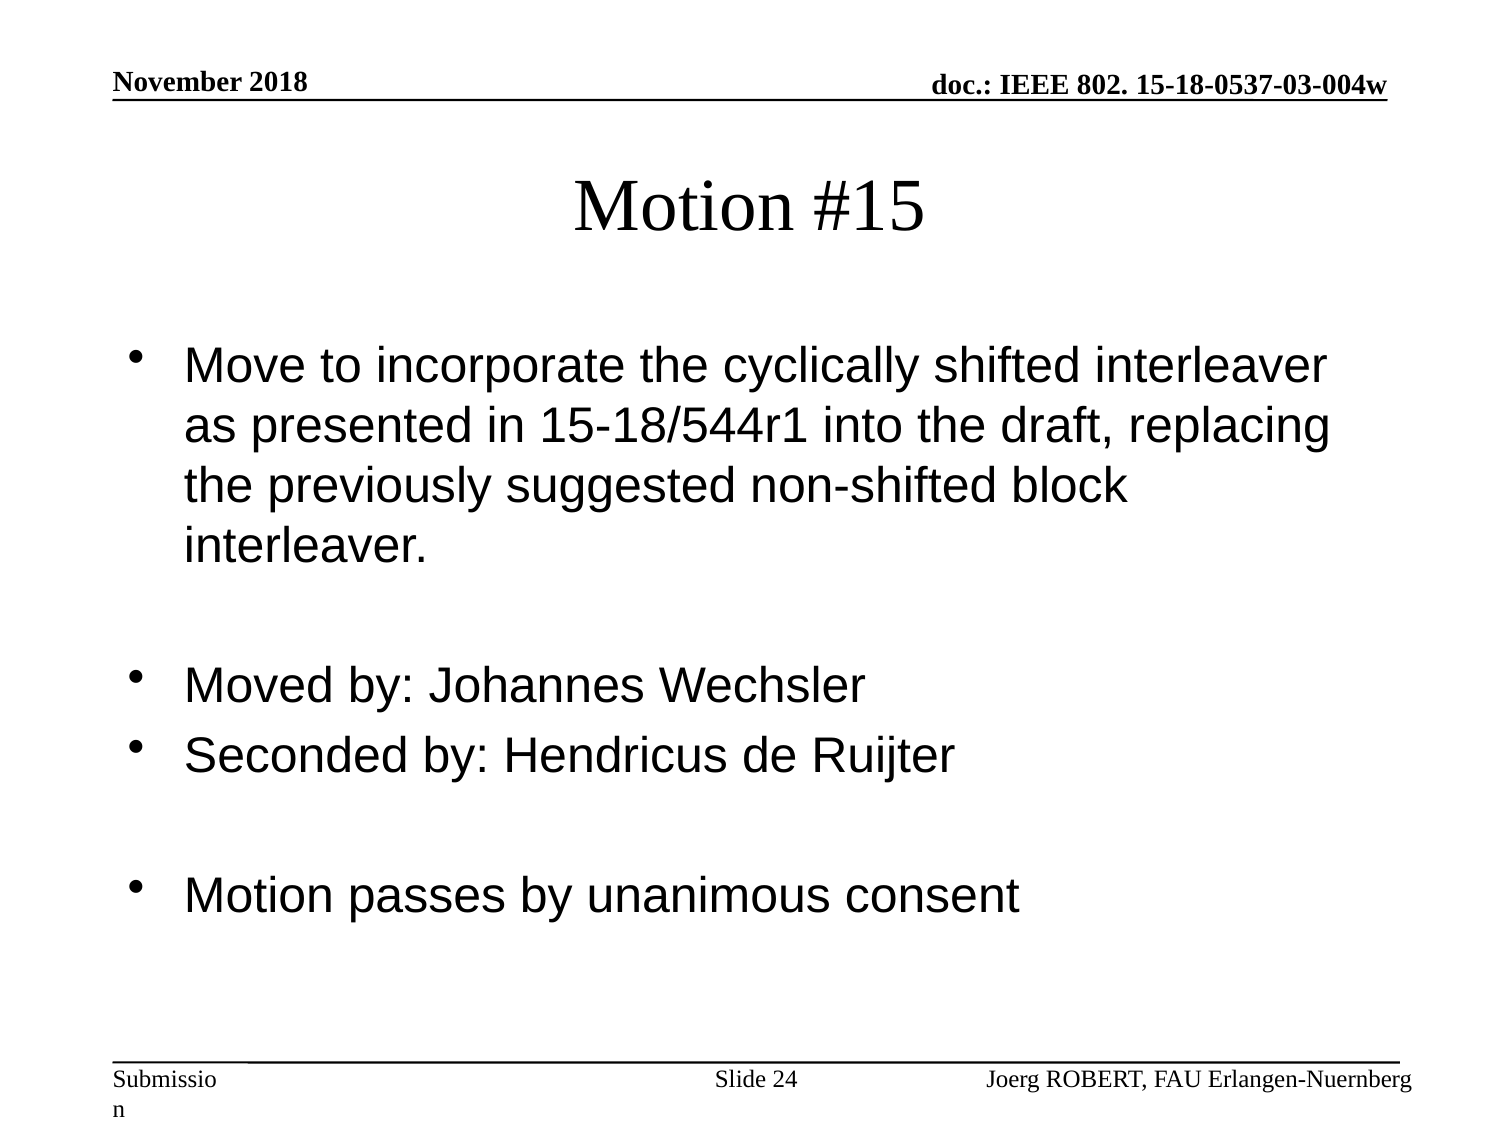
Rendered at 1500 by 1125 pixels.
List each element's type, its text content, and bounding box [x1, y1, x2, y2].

title Motion #15 [112, 112, 1388, 288]
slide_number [112, 62, 375, 98]
footer Joerg ROBERT, FAU Erlangen-Nuernberg [900, 1062, 1413, 1093]
list Move to incorporate the cyclically shifted interleaver as presented in 15-18/544r1 into the draft, replacing the previously suggested non-shifted block interleaver. Moved by: Johannes Wechsler Seconded by: Hendricus de Ruijter Motion passes by unanimous consent [112, 324, 1388, 1000]
slide_number Slide 24 [712, 1062, 800, 1093]
